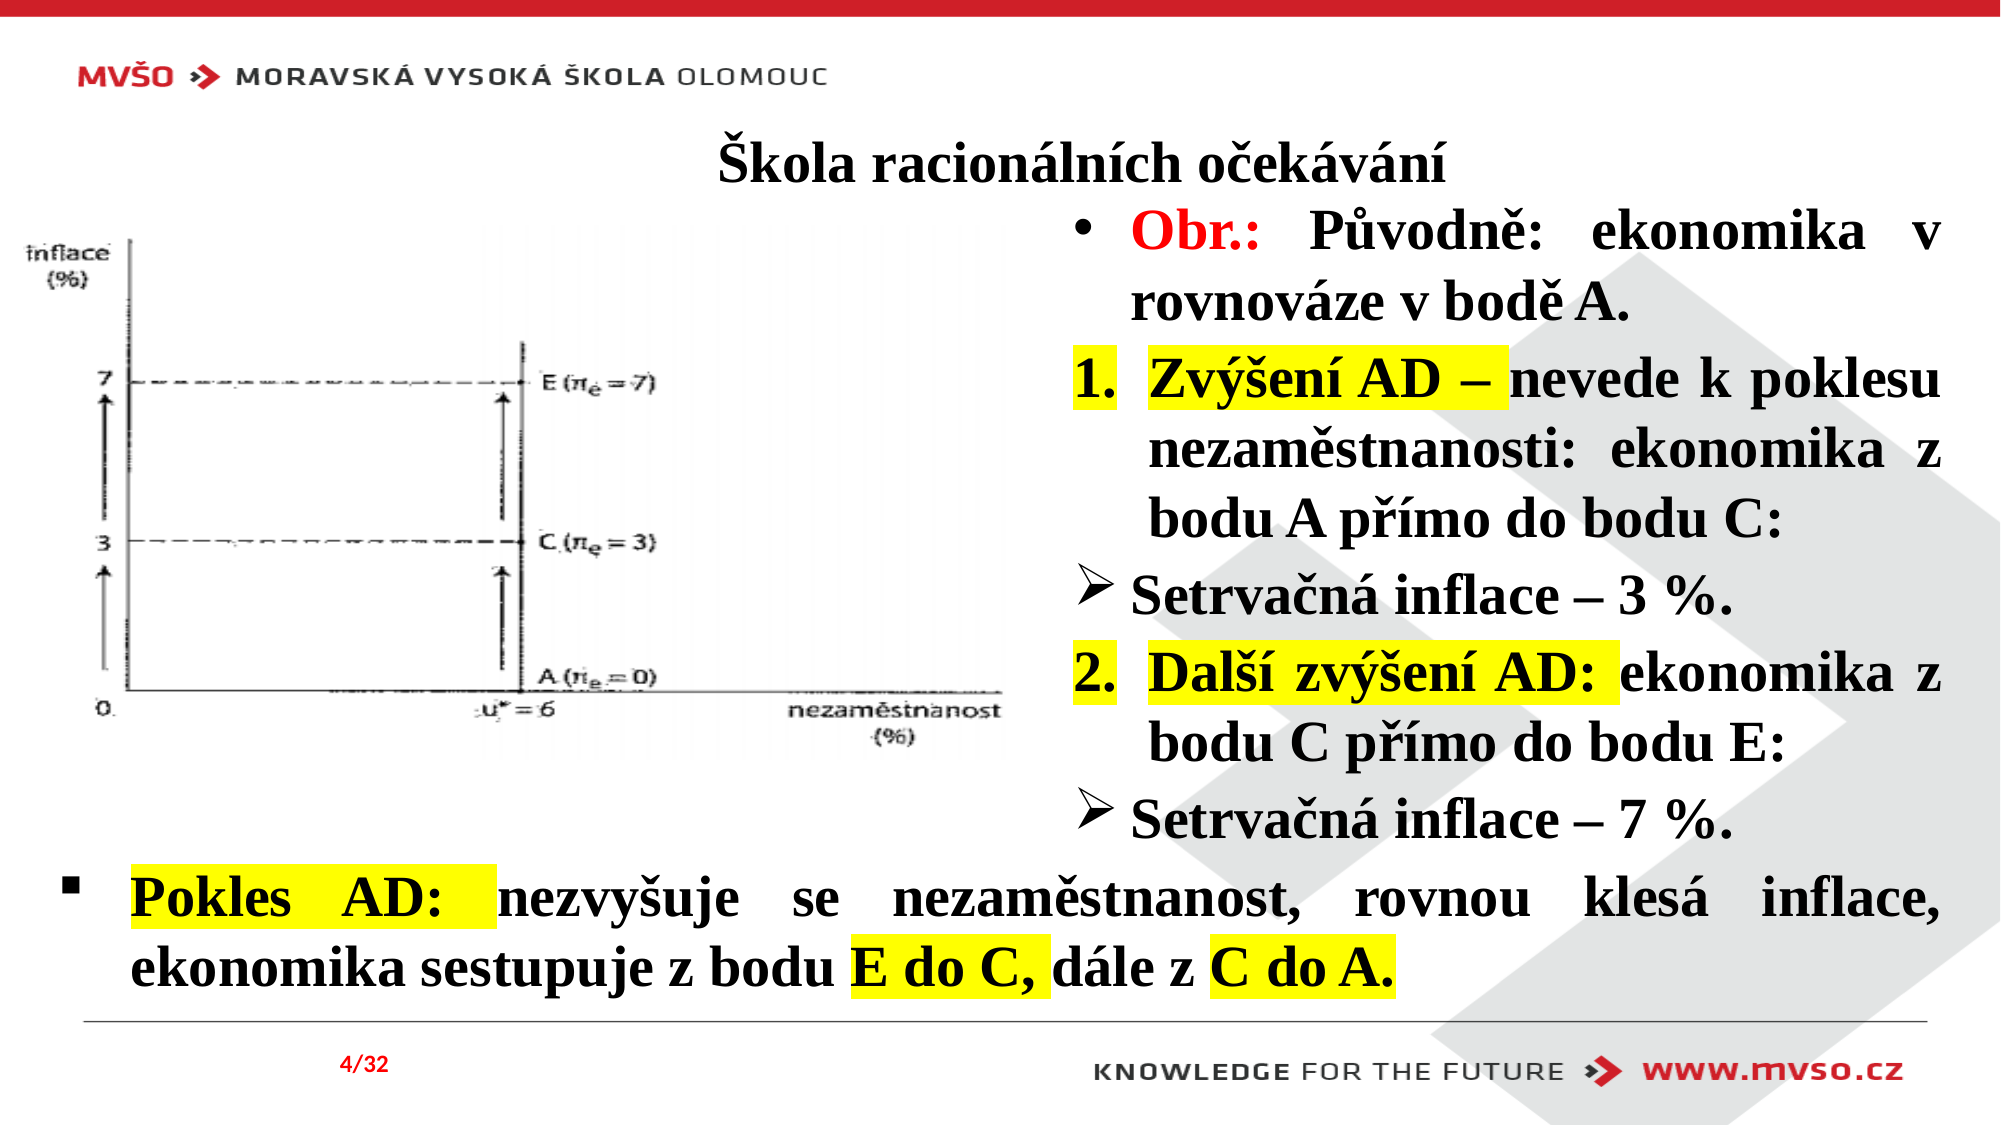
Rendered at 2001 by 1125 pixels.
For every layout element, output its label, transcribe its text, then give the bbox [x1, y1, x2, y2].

picture [0, 0, 2001, 1125]
list Obr.: Původně: ekonomika v rovnováze v bodě A. Zvýšení AD – nevede k poklesu nezaměstnanosti: ekonomika z bodu A přímo do bodu C: Setrvačná inflace – 3 %. Další zvýšení AD: ekonomika z bodu C přímo do bodu E: Setrvačná inflace – 7 %. Pokles AD: nezvyšuje se nezaměstnanost, rovnou klesá inflace, ekonomika sestupuje z bodu E do C, dále z C do A. [42, 184, 1958, 1041]
title Škola racionálních očekávání [207, 76, 1958, 162]
text_box 4/32 [324, 1040, 463, 1085]
